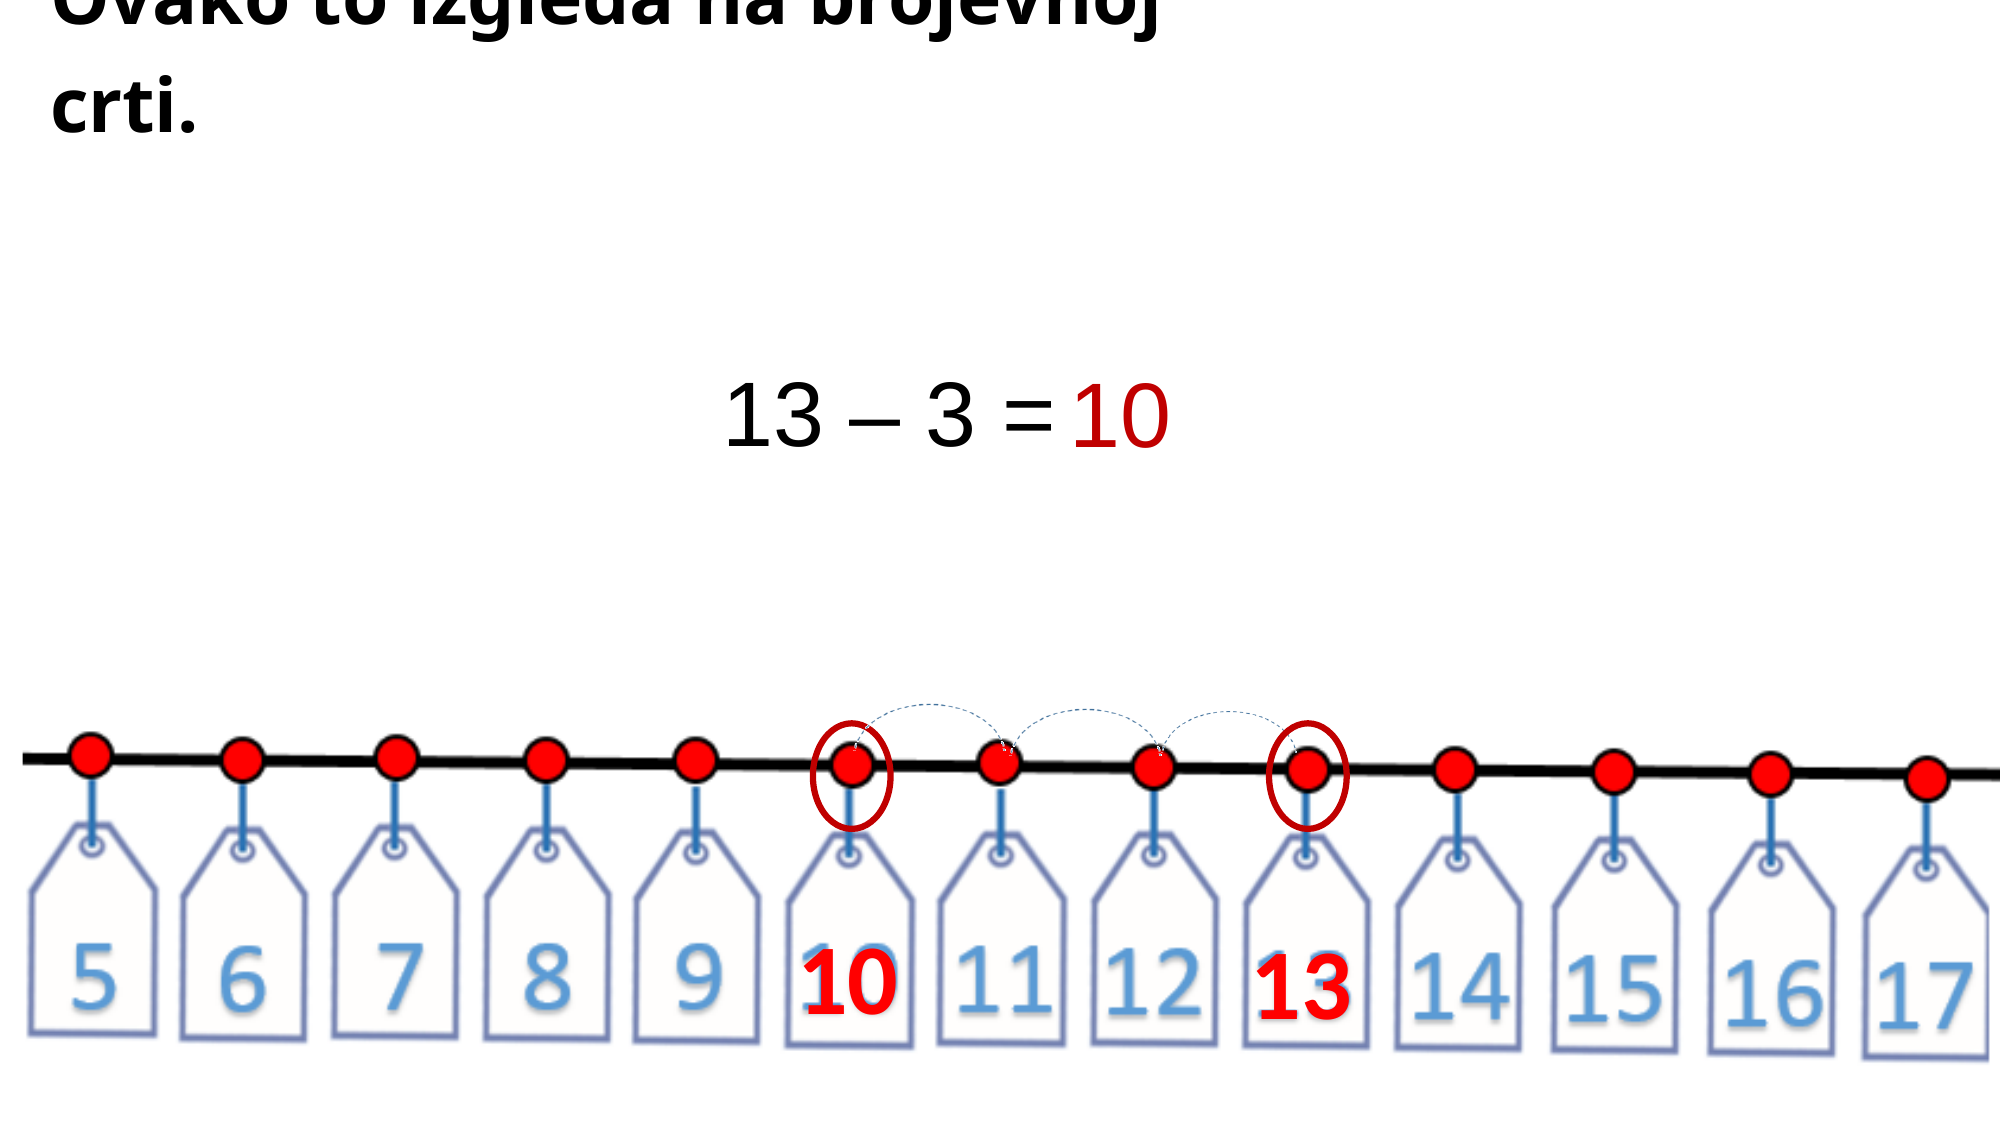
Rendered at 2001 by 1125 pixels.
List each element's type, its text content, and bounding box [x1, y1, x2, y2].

picture [22, 565, 2000, 1125]
text_box 13 – 3 = [707, 347, 1115, 473]
text_box Ovako to izgleda na brojevnoj crti. [35, 61, 1334, 251]
text_box 10 [1054, 348, 1202, 474]
